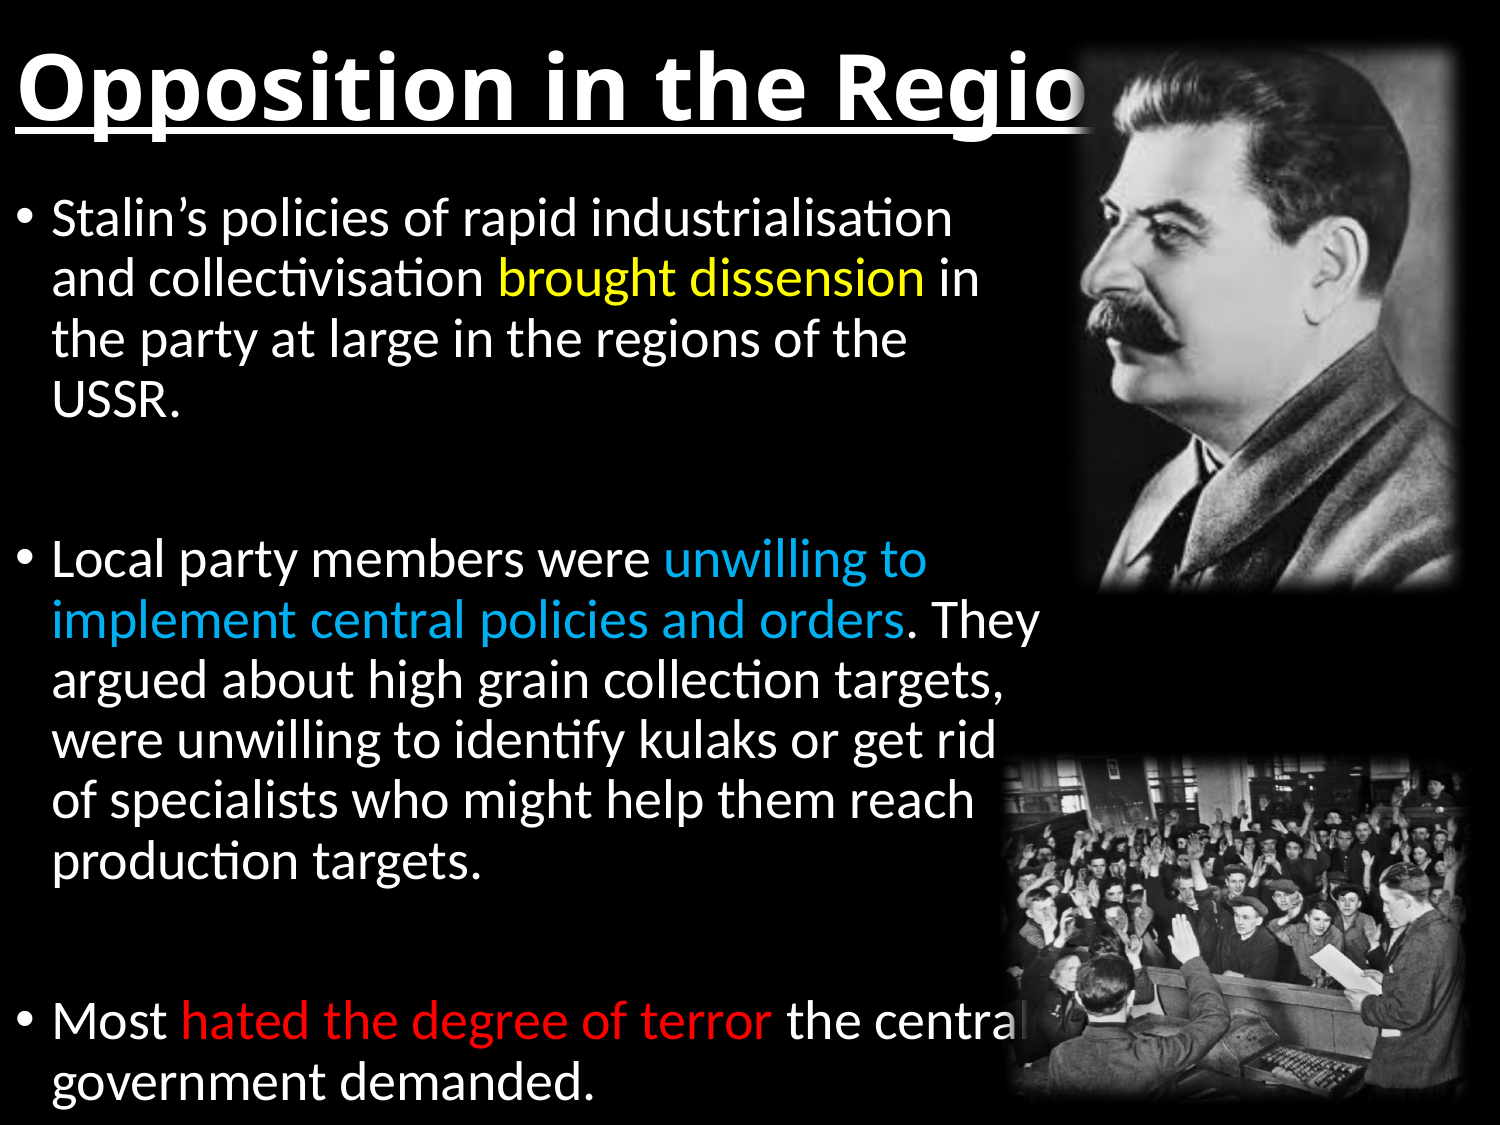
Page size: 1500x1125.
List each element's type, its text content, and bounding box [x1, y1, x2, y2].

picture [1061, 34, 1470, 598]
list Stalin’s policies of rapid industrialisation and collectivisation brought dissension in the party at large in the regions of the USSR. Local party members were unwilling to implement central policies and orders. They argued about high grain collection targets, were unwilling to identify kulaks or get rid of specialists who might help them reach production targets. Most hated the degree of terror the central government demanded. [0, 180, 1065, 1125]
title Opposition in the Regions [0, 0, 1294, 180]
picture [997, 749, 1474, 1107]
